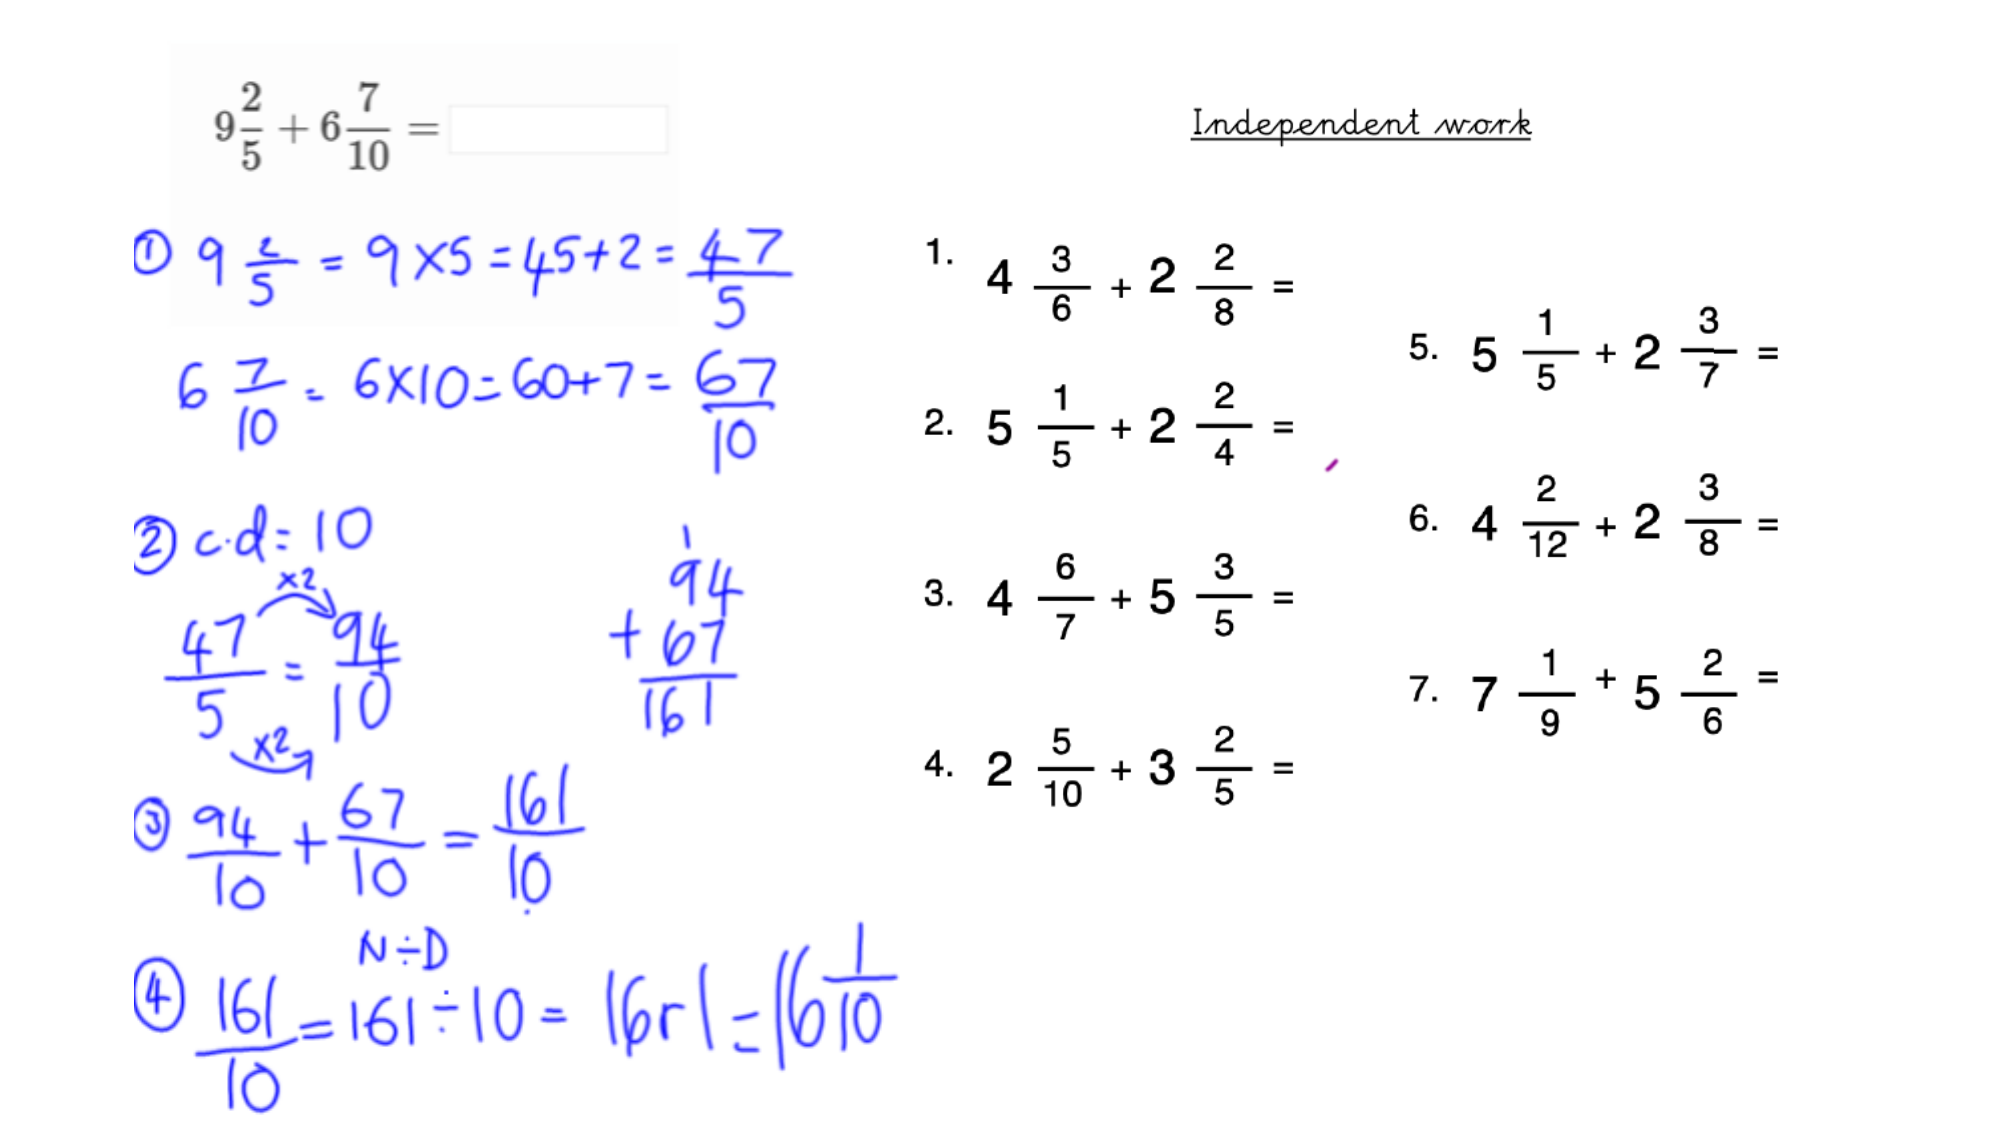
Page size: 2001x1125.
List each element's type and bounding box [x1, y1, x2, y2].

picture [134, 40, 1908, 1125]
